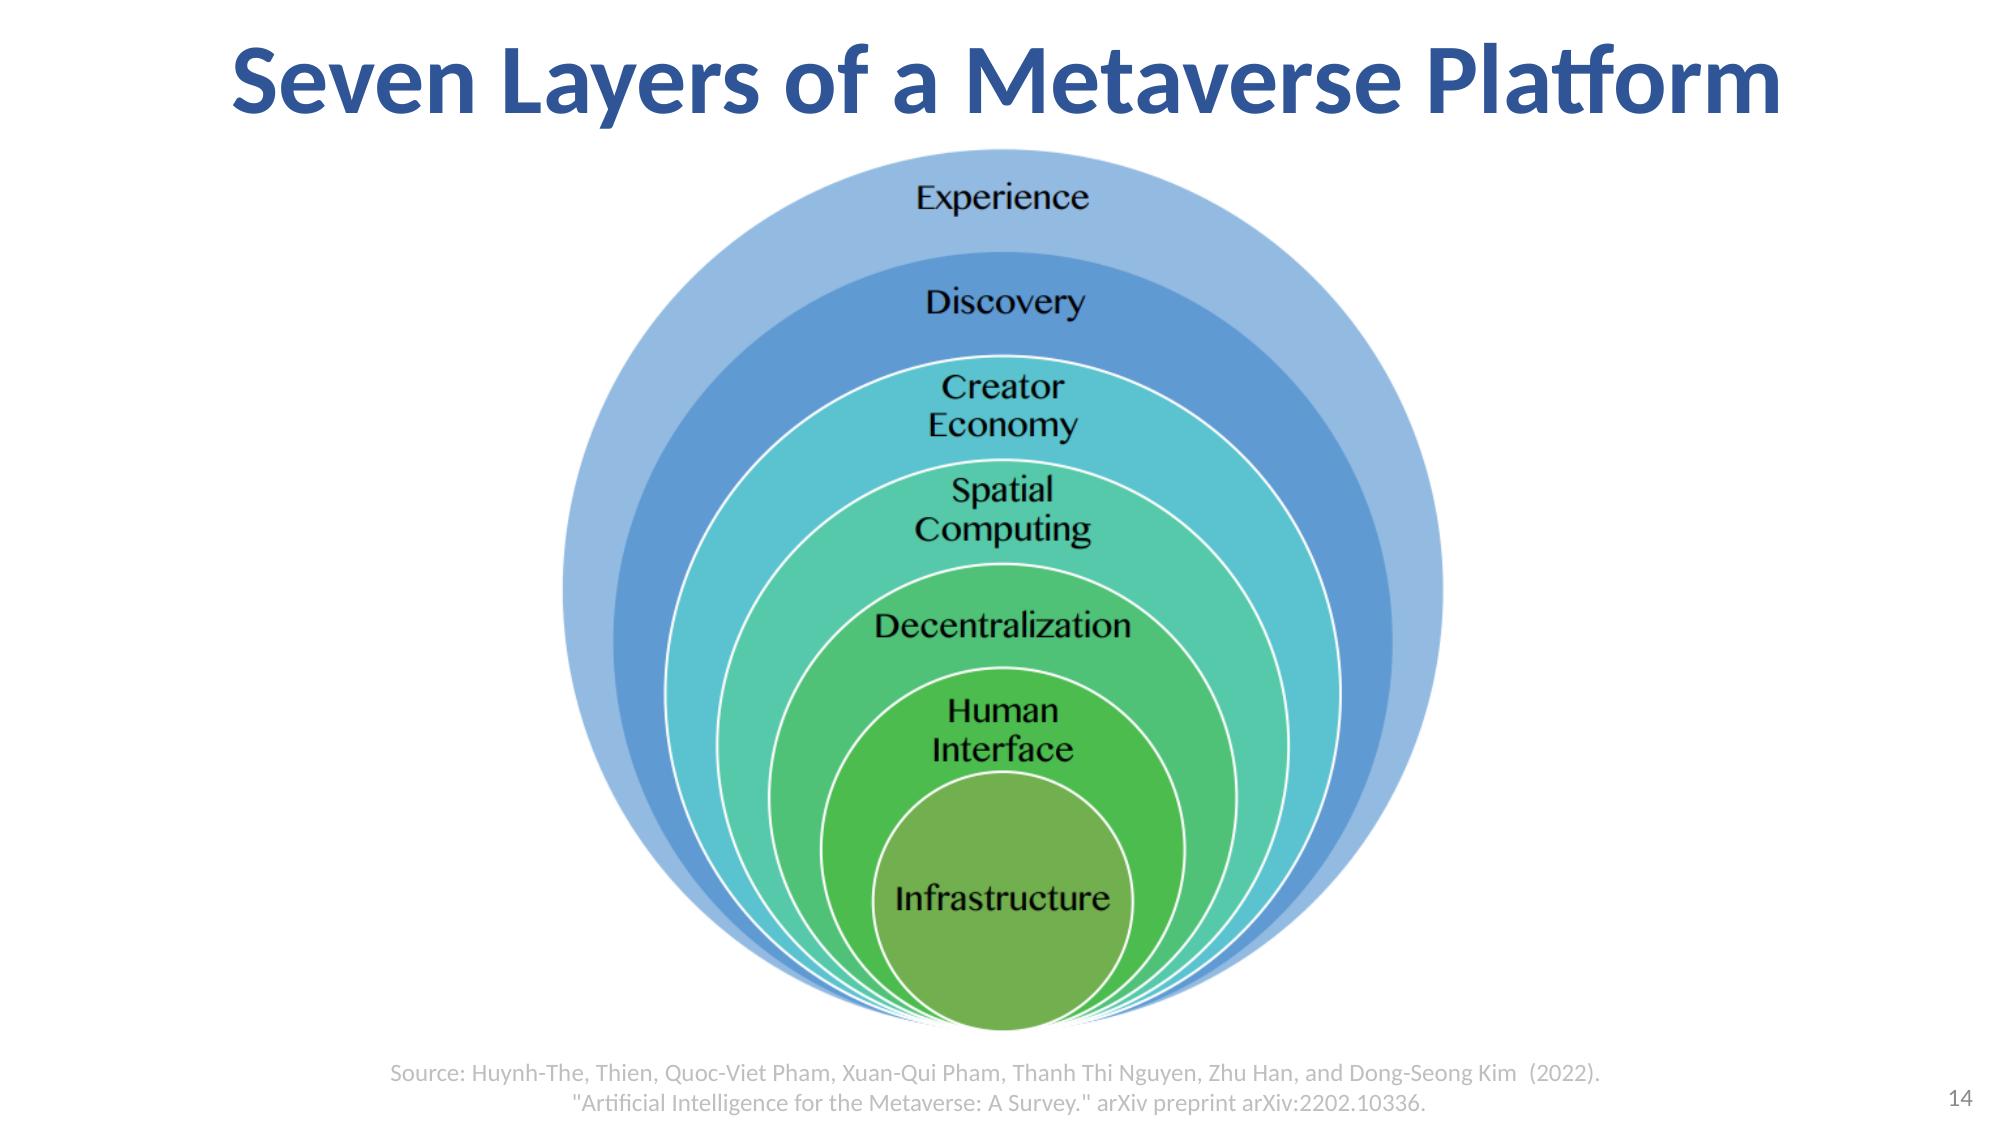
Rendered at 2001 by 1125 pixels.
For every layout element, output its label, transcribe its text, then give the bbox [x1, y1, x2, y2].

slide_number 14 [1830, 1076, 1989, 1116]
text_box Source: Huynh-The, Thien, Quoc-Viet Pham, Xuan-Qui Pham, Thanh Thi Nguyen, Zhu Han, and Dong-Seong Kim (2022). "Artificial Intelligence for the Metaverse: A Survey." arXiv preprint arXiv:2202.10336. [308, 1049, 1692, 1124]
title Seven Layers of a Metaverse Platform [87, 5, 1929, 142]
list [550, 136, 1466, 1050]
